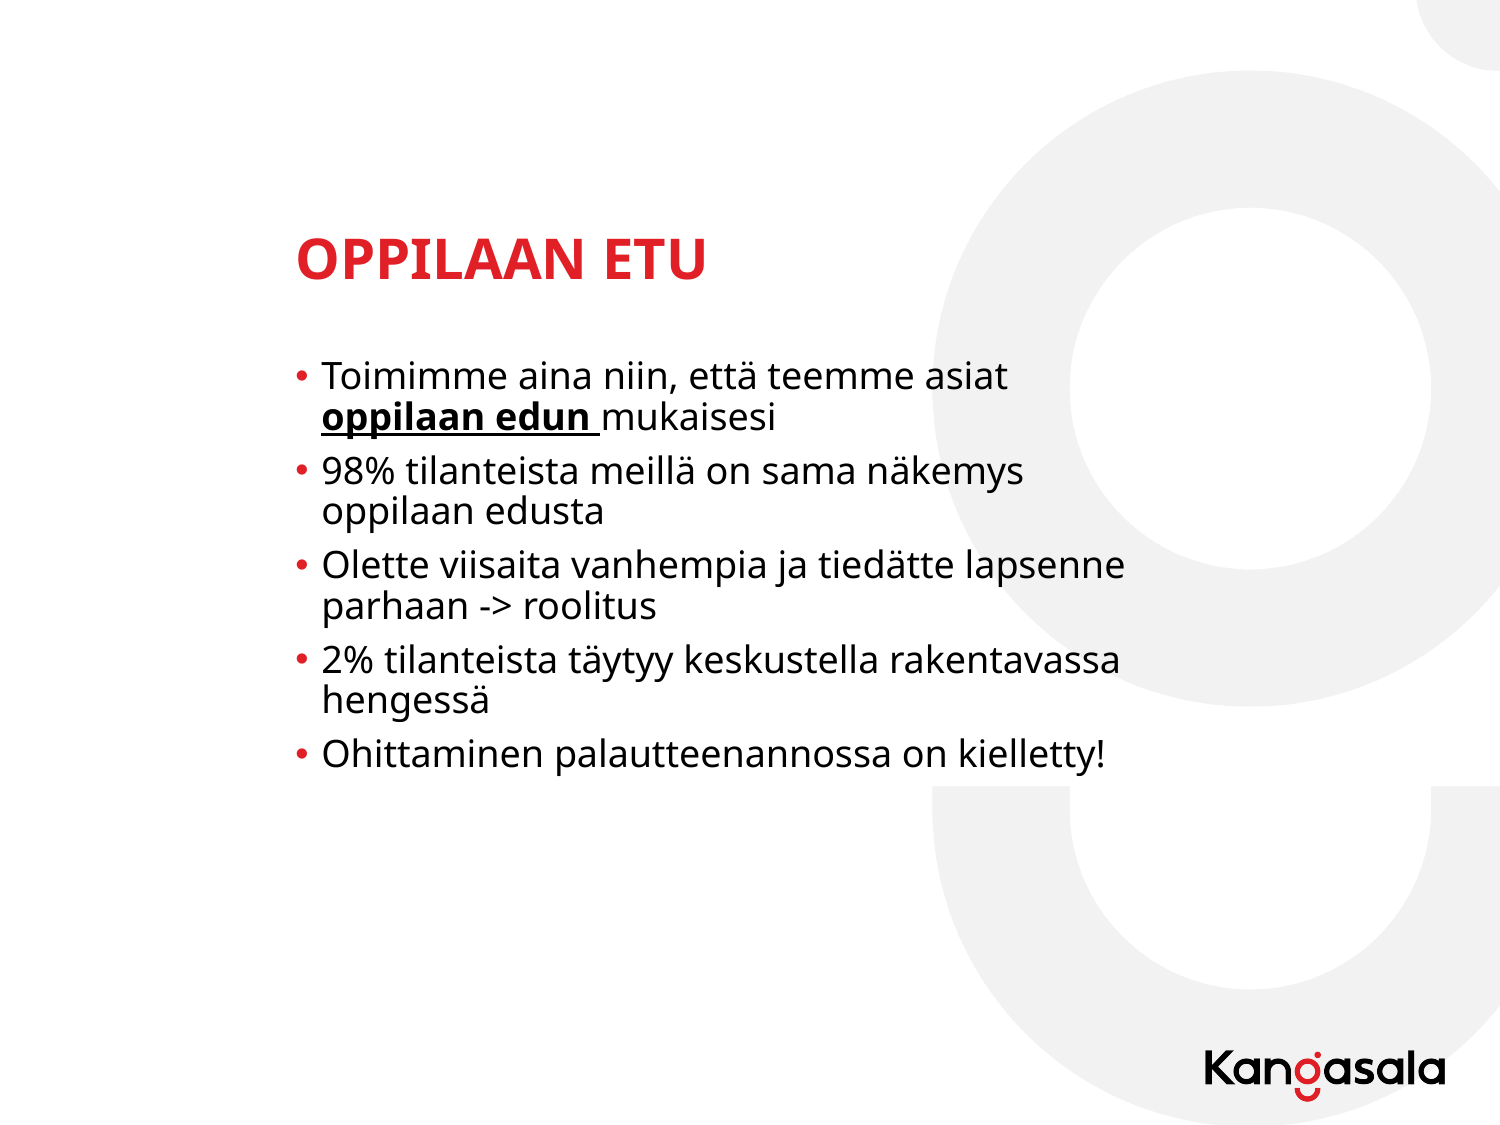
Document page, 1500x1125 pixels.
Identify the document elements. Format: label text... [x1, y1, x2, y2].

title OPPILAAN ETU [280, 190, 1181, 333]
list Toimimme aina niin, että teemme asiat oppilaan edun mukaisesi 98% tilanteista meillä on sama näkemys oppilaan edusta Olette viisaita vanhempia ja tiedätte lapsenne parhaan -> roolitus 2% tilanteista täytyy keskustella rakentavassa hengessä Ohittaminen palautteenannossa on kielletty! [280, 349, 1181, 786]
picture [1200, 1045, 1450, 1107]
